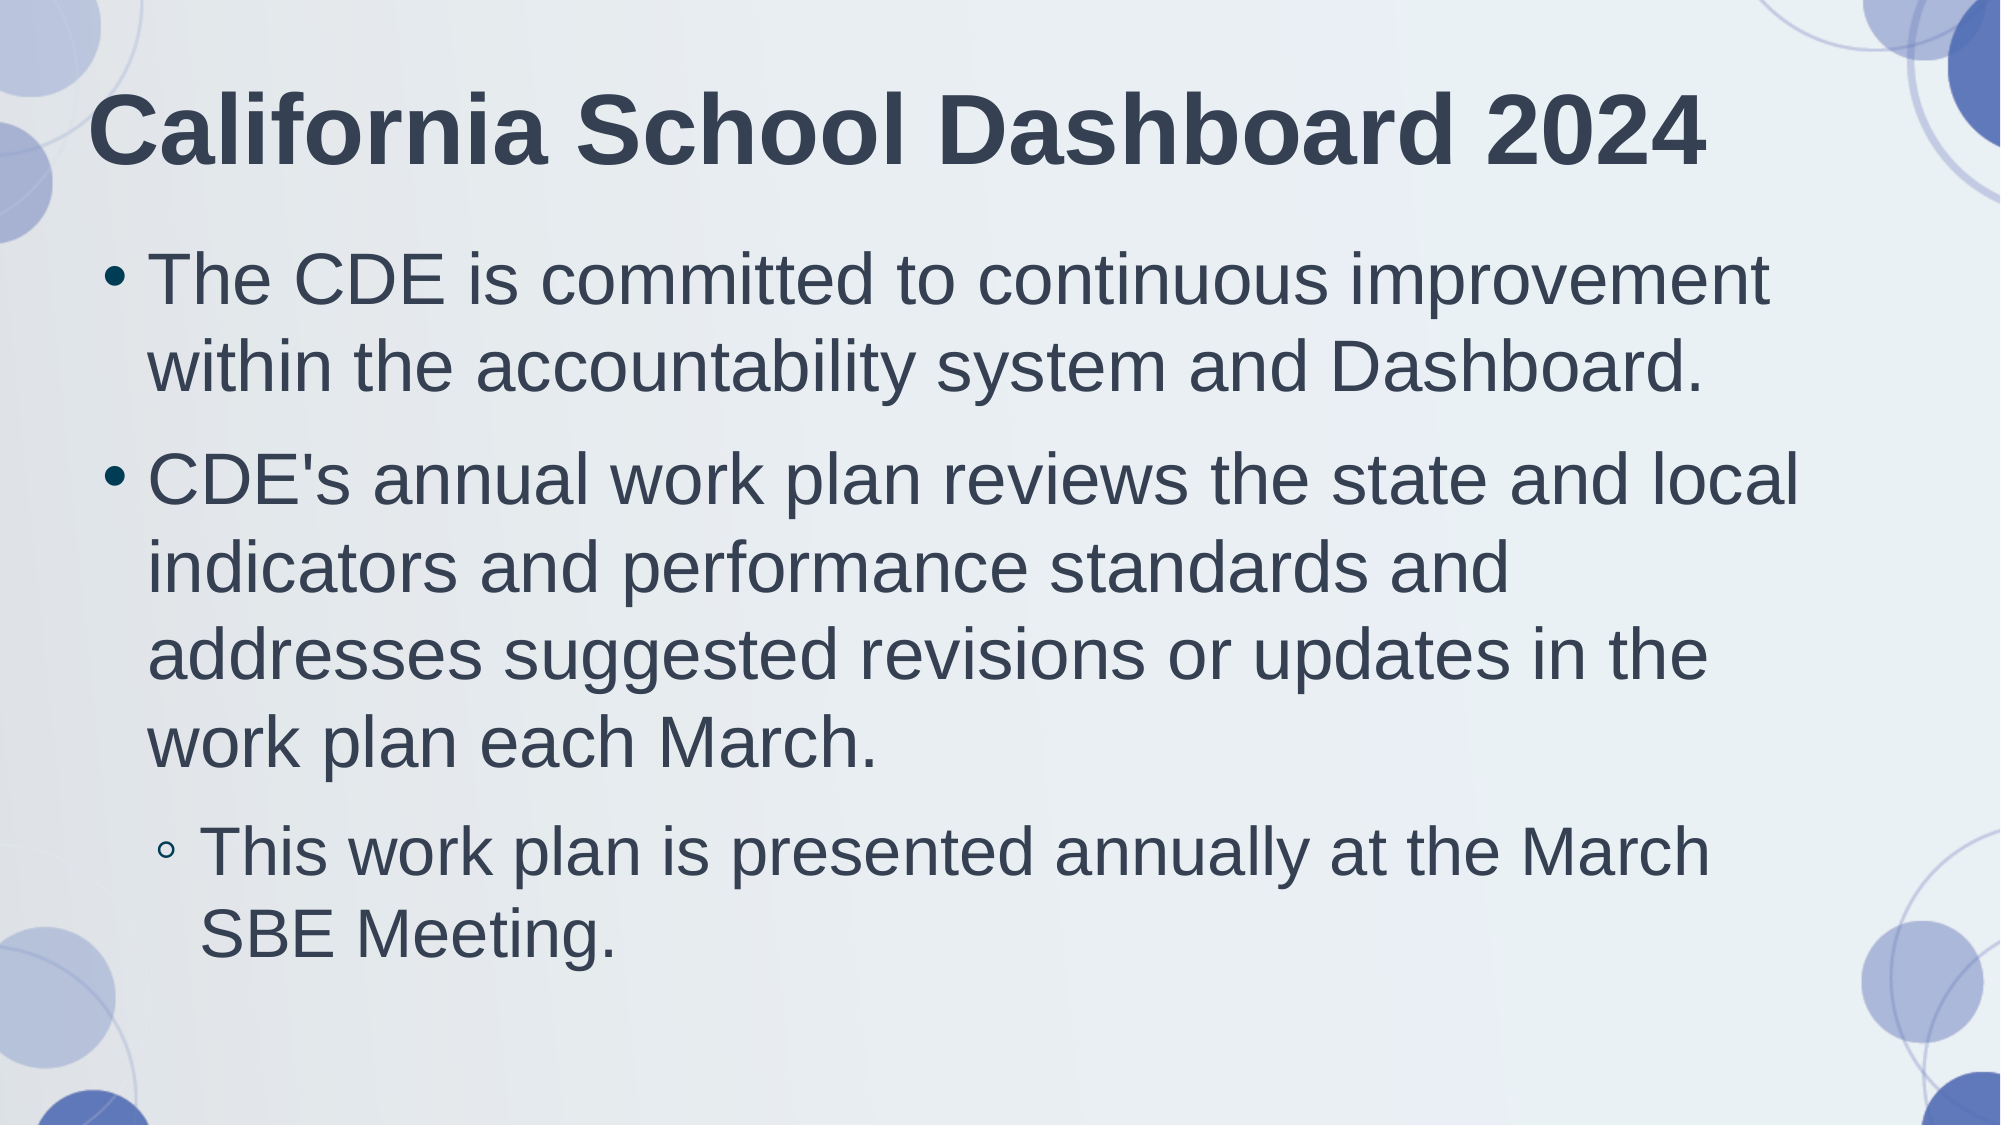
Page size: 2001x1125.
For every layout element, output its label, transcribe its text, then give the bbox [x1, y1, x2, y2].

picture [0, 0, 2001, 1125]
title California School Dashboard 2024 [72, 141, 1962, 257]
list The CDE is committed to continuous improvement within the accountability system and Dashboard. CDE's annual work plan reviews the state and local indicators and performance standards and addresses suggested revisions or updates in the work plan each March. This work plan is presented annually at the March SBE Meeting. [72, 223, 1854, 1016]
